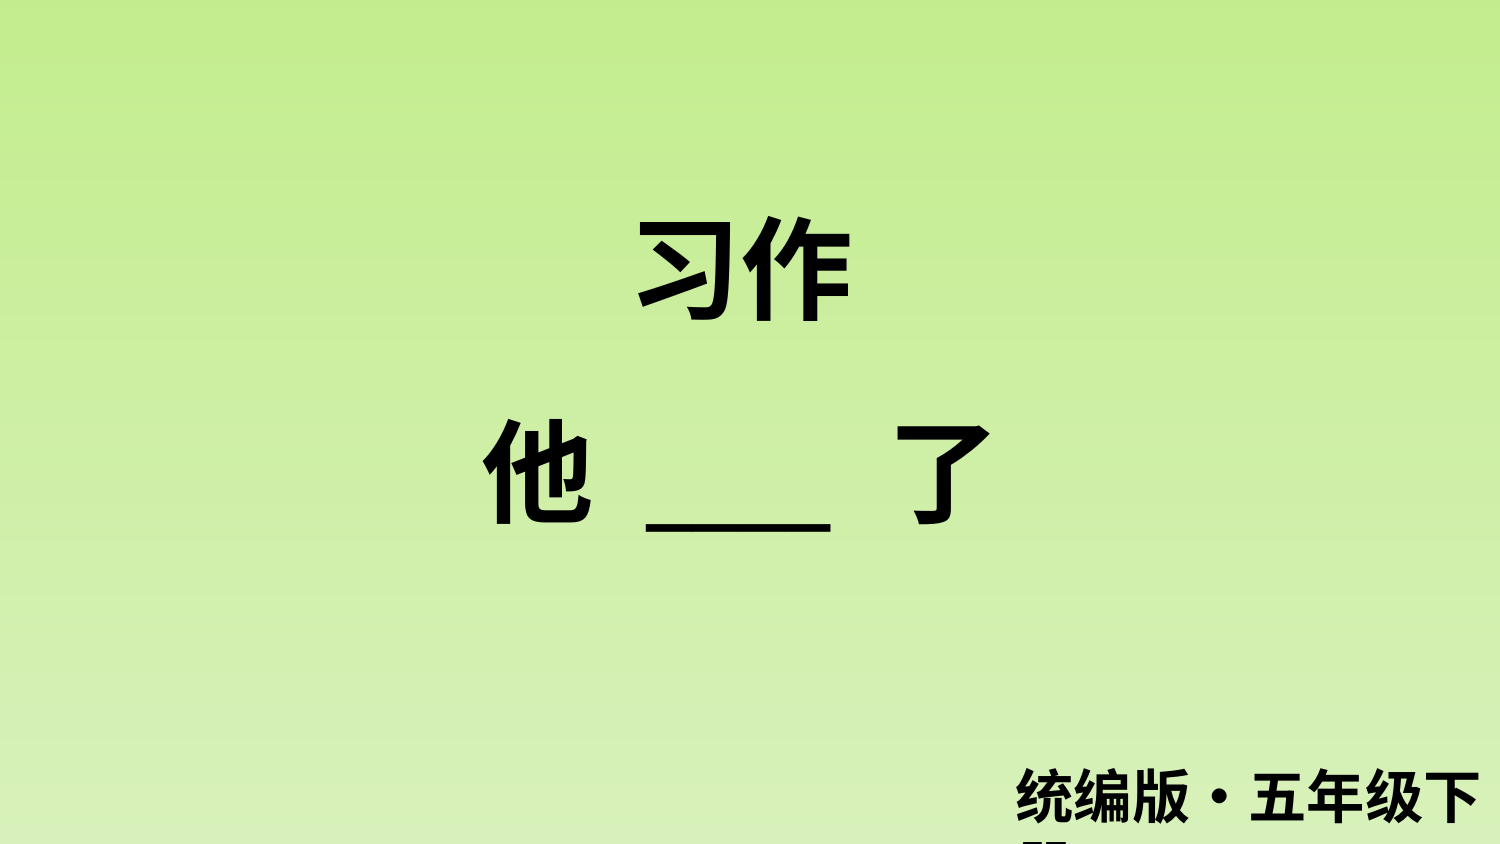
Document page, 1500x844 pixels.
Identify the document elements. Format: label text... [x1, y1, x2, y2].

text_box 习作 他 ____ 了 [248, 124, 1259, 545]
text_box 统编版•五年级下册 [1000, 752, 1500, 844]
